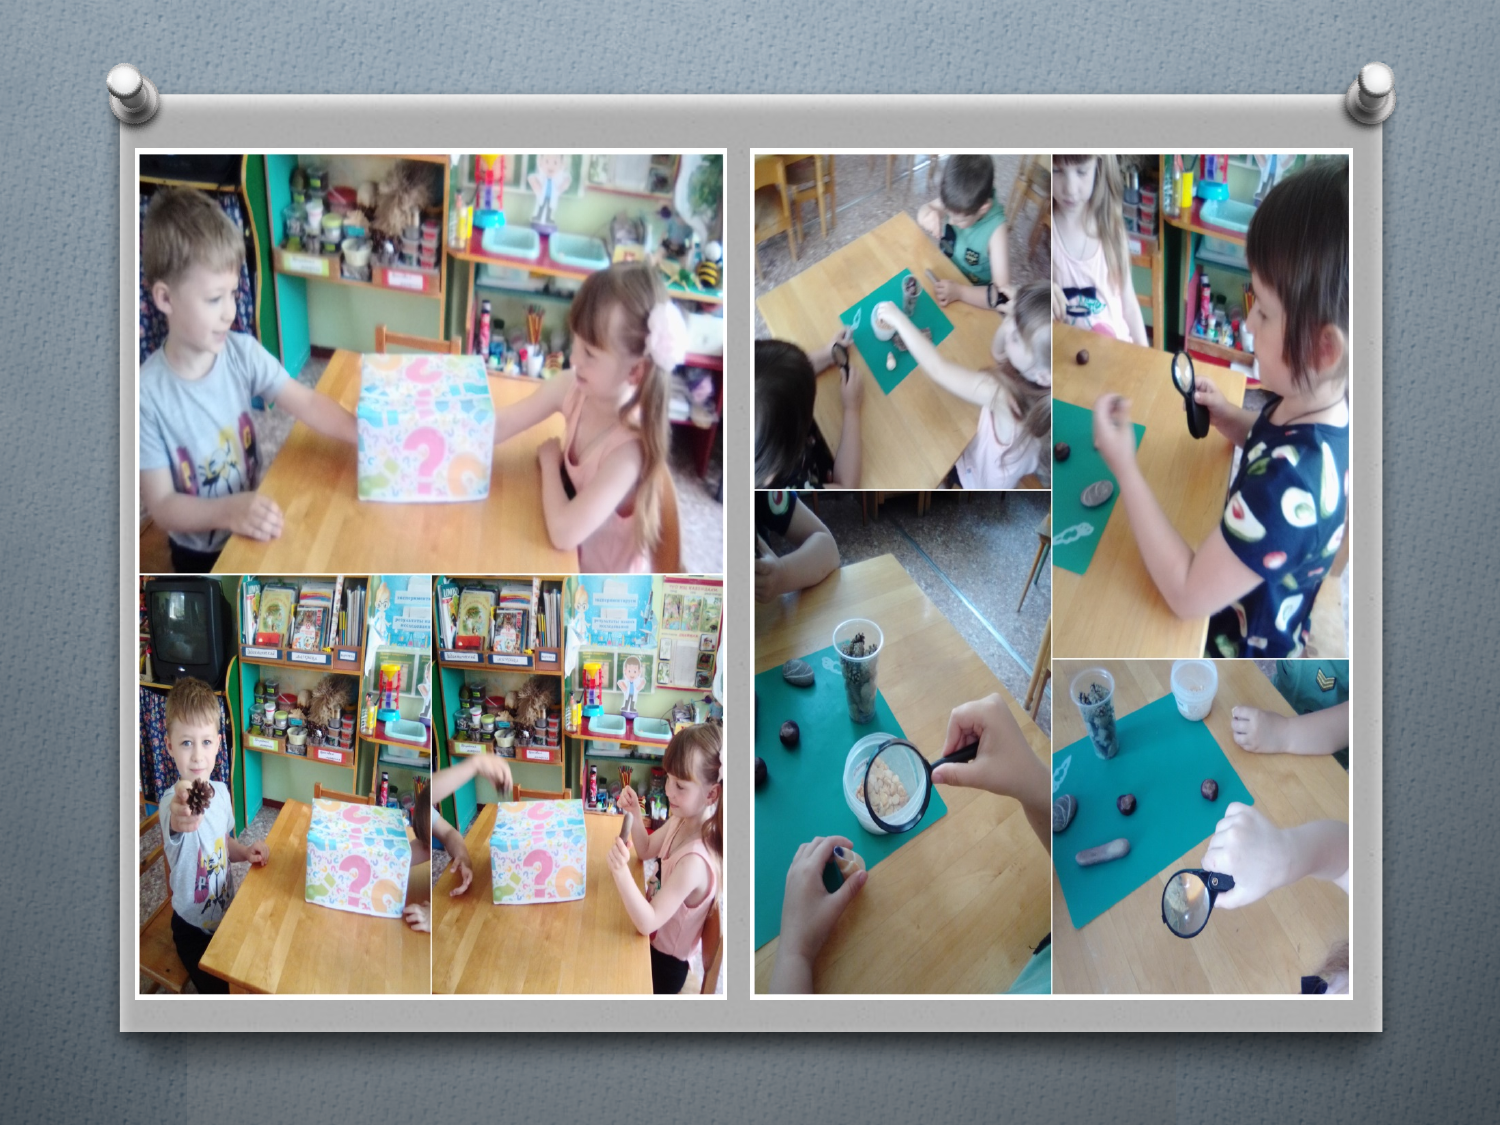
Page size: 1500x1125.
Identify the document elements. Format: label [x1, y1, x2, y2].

picture [75, 29, 727, 1000]
picture [749, 35, 1439, 1000]
